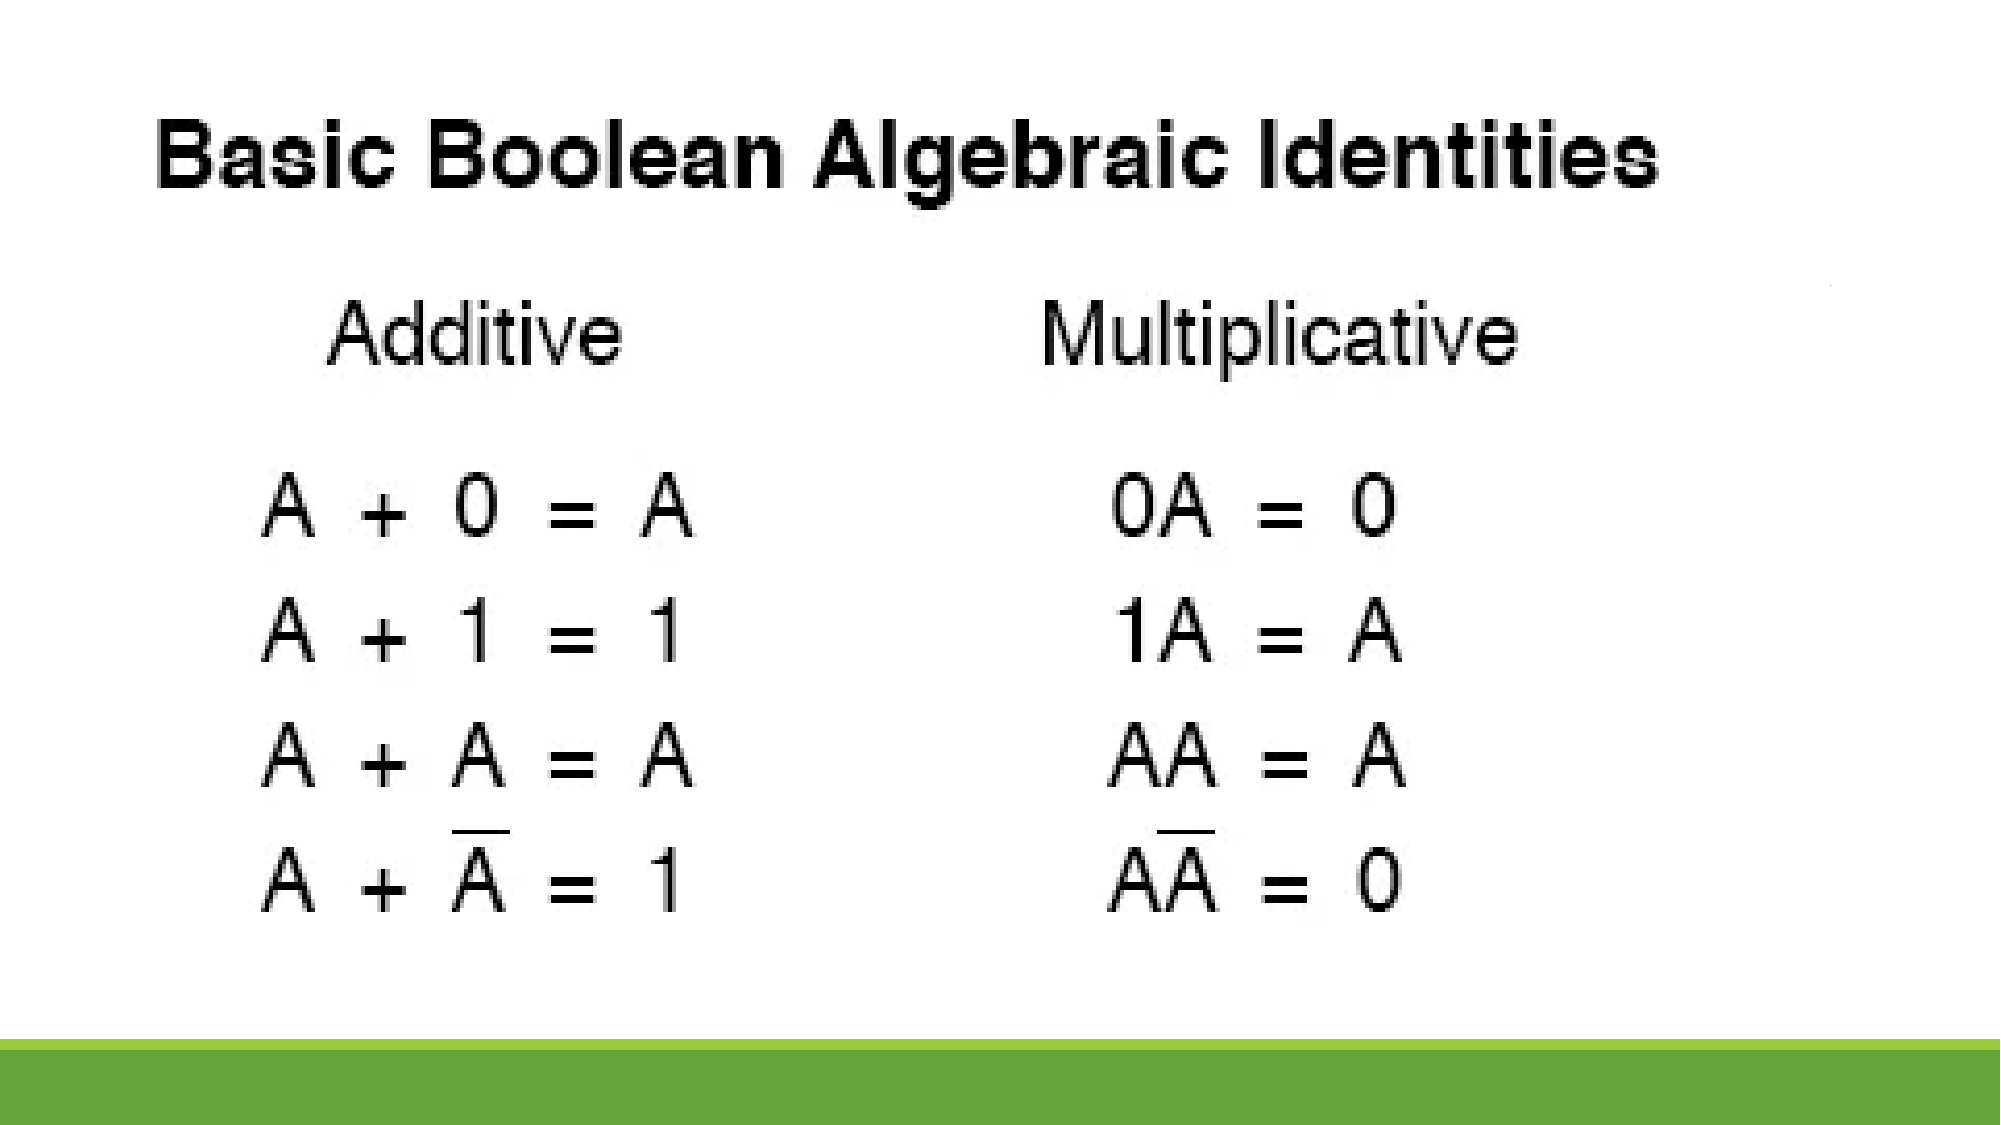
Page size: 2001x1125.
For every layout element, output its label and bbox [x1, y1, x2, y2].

list [0, 0, 1831, 1034]
